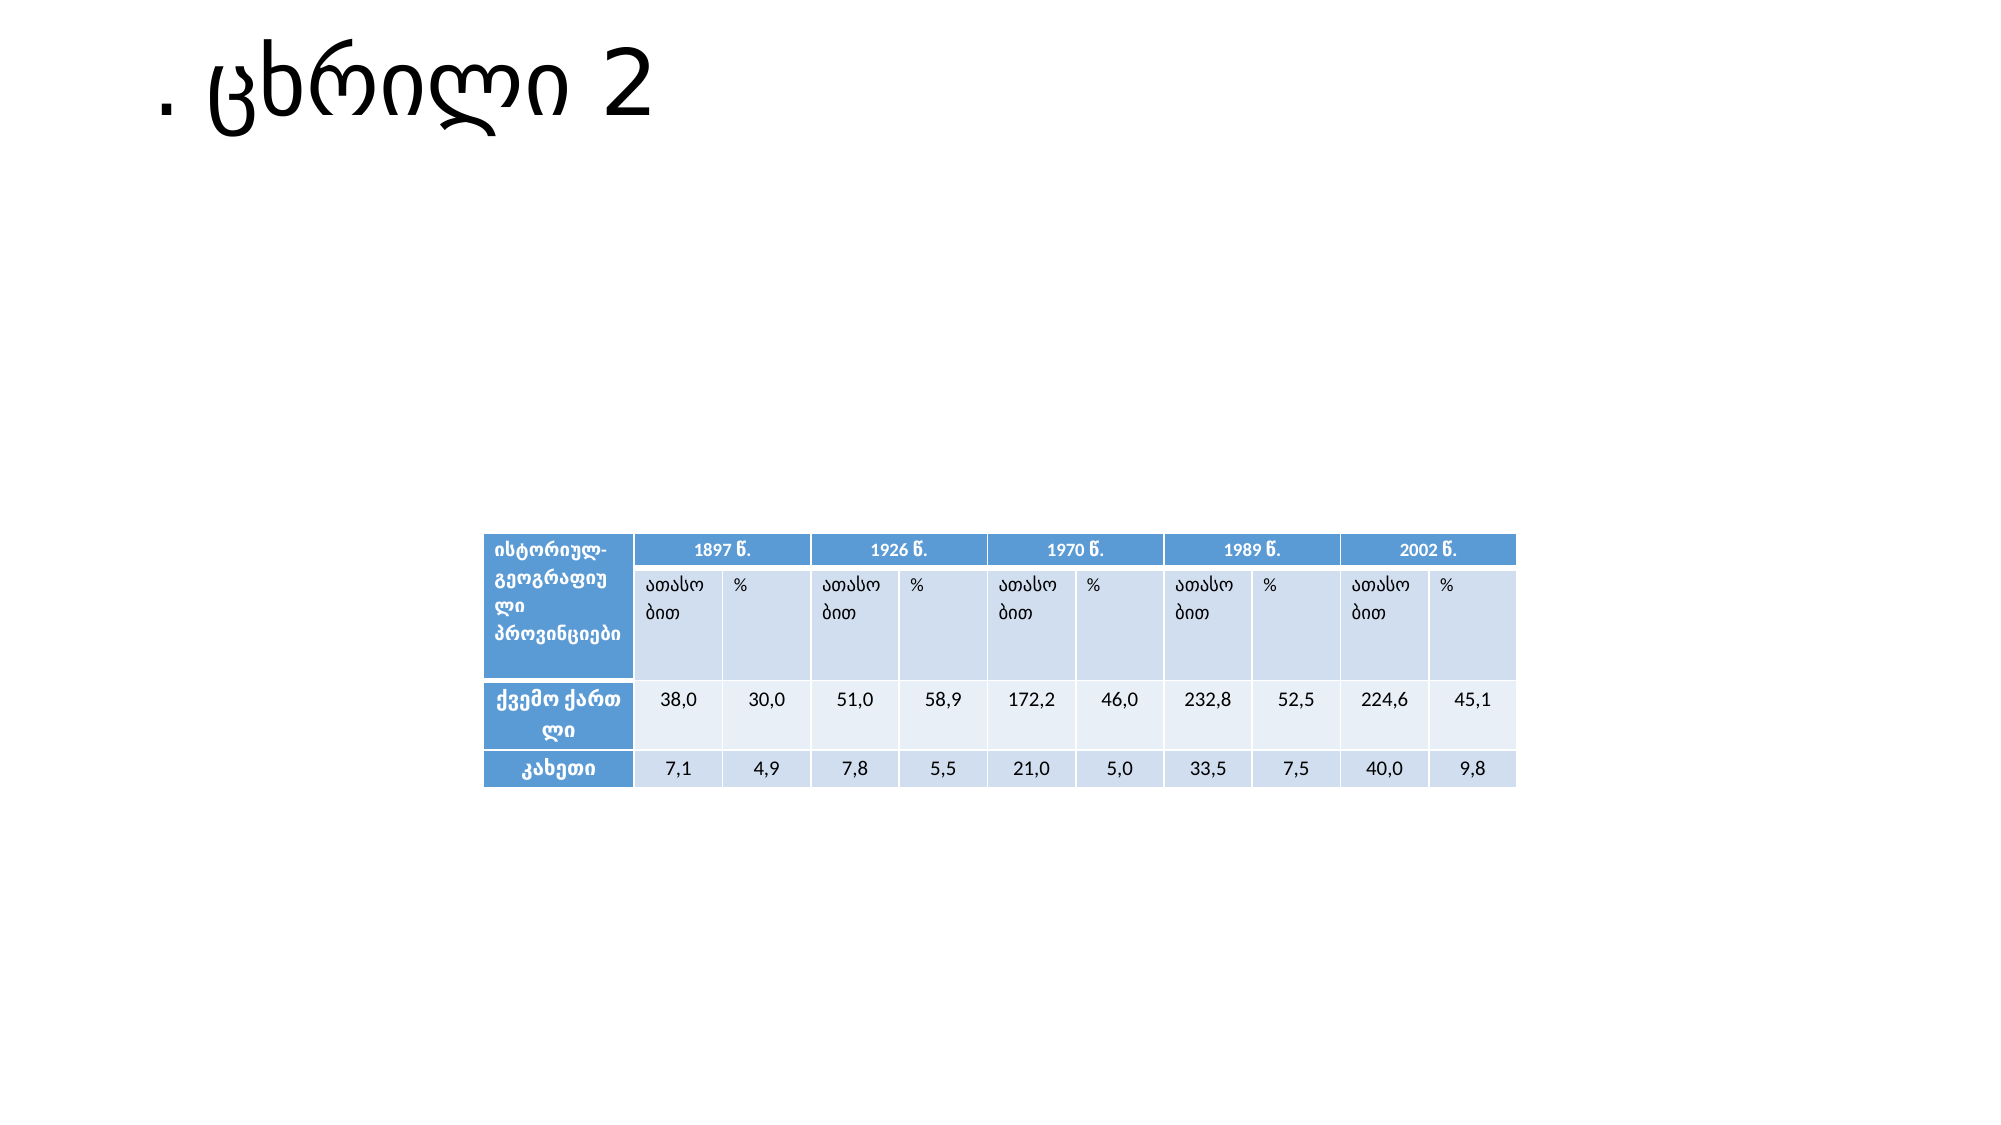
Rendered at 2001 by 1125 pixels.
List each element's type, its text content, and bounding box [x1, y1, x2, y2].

table_cell 45,1 [1430, 681, 1516, 749]
table_cell ათა­­სო­­­ბით [1341, 571, 1428, 680]
table_cell 7,1 [635, 751, 722, 787]
table_cell 172,2 [988, 681, 1075, 749]
table_cell 5,0 [1077, 751, 1163, 787]
title . ცხრილი 2 [137, 59, 1863, 278]
table_cell 7,5 [1253, 751, 1340, 787]
table_header 1970 წ. [988, 534, 1163, 565]
table_cell 9,8 [1430, 751, 1516, 787]
table_cell % [723, 571, 810, 680]
table_cell ათა­­სო­­­ბით [1165, 571, 1251, 680]
table_cell % [1077, 571, 1163, 680]
table_cell 4,9 [723, 751, 810, 787]
table_cell 46,0 [1077, 681, 1163, 749]
table_header 2002 წ. [1341, 534, 1516, 565]
table_header 1897 წ. [635, 534, 810, 565]
table_cell ათა­­სო­­­ბით [988, 571, 1075, 680]
table_cell 52,5 [1253, 681, 1340, 749]
table_cell 7,8 [812, 751, 898, 787]
table_cell ათა­­სო­­­ბით [635, 571, 722, 680]
table_cell 232,8 [1165, 681, 1251, 749]
table_header 1926 წ. [812, 534, 987, 565]
table_cell 51,0 [812, 681, 898, 749]
table_cell 40,0 [1341, 751, 1428, 787]
table_cell % [1430, 571, 1516, 680]
table_header 1989 წ. [1165, 534, 1340, 565]
table_cell ათა­­სო­­­ბით [812, 571, 898, 680]
table_cell % [1253, 571, 1340, 680]
table_cell 58,9 [900, 681, 987, 749]
table_cell 38,0 [635, 681, 722, 749]
table_cell 21,0 [988, 751, 1075, 787]
table_cell 33,5 [1165, 751, 1251, 787]
table_cell კახეთი [484, 751, 633, 787]
table_cell 224,6 [1341, 681, 1428, 749]
table_cell % [900, 571, 987, 680]
table_cell 30,0 [723, 681, 810, 749]
table_header ისტორიულ- გეოგრაფიული პროვინციები [484, 534, 633, 678]
table_cell ქვემო ქართ­ლი [484, 683, 633, 749]
table_cell 5,5 [900, 751, 987, 787]
